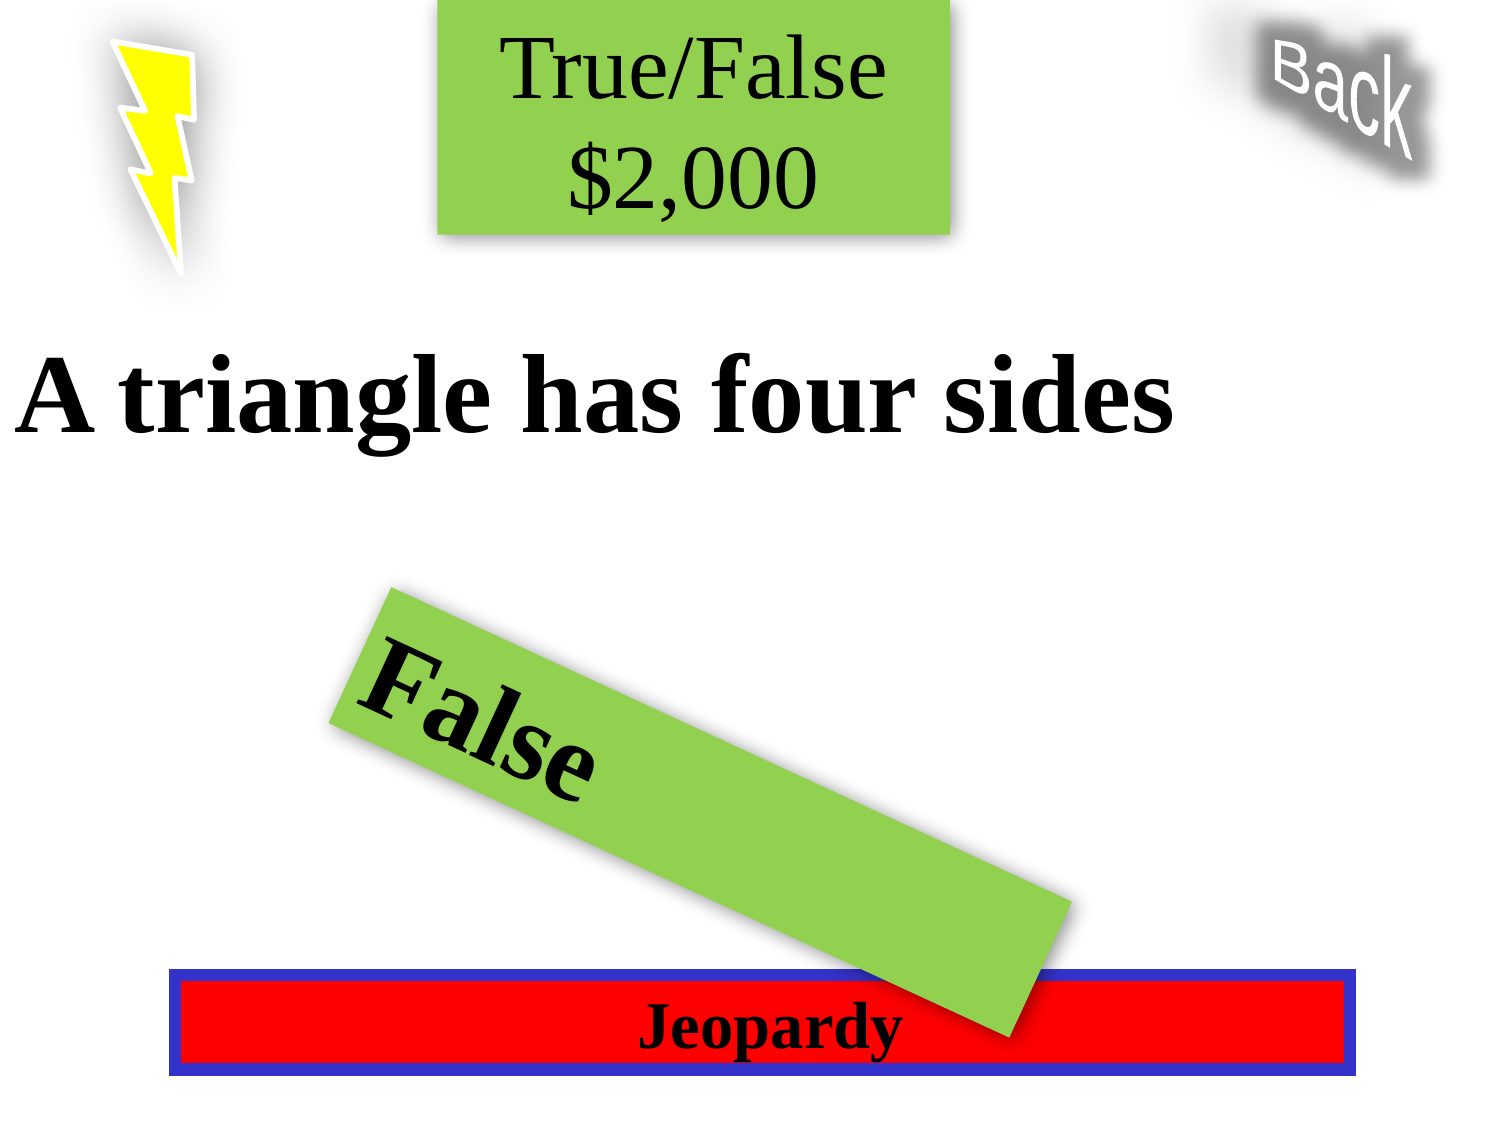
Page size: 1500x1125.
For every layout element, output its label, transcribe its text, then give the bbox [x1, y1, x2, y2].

text_box Jeopardy [174, 974, 1350, 1070]
text_box True/False $2,000 [437, 0, 950, 235]
text_box False [328, 587, 1073, 1038]
text_box A triangle has four sides [0, 312, 1500, 463]
text_box [112, 41, 195, 274]
